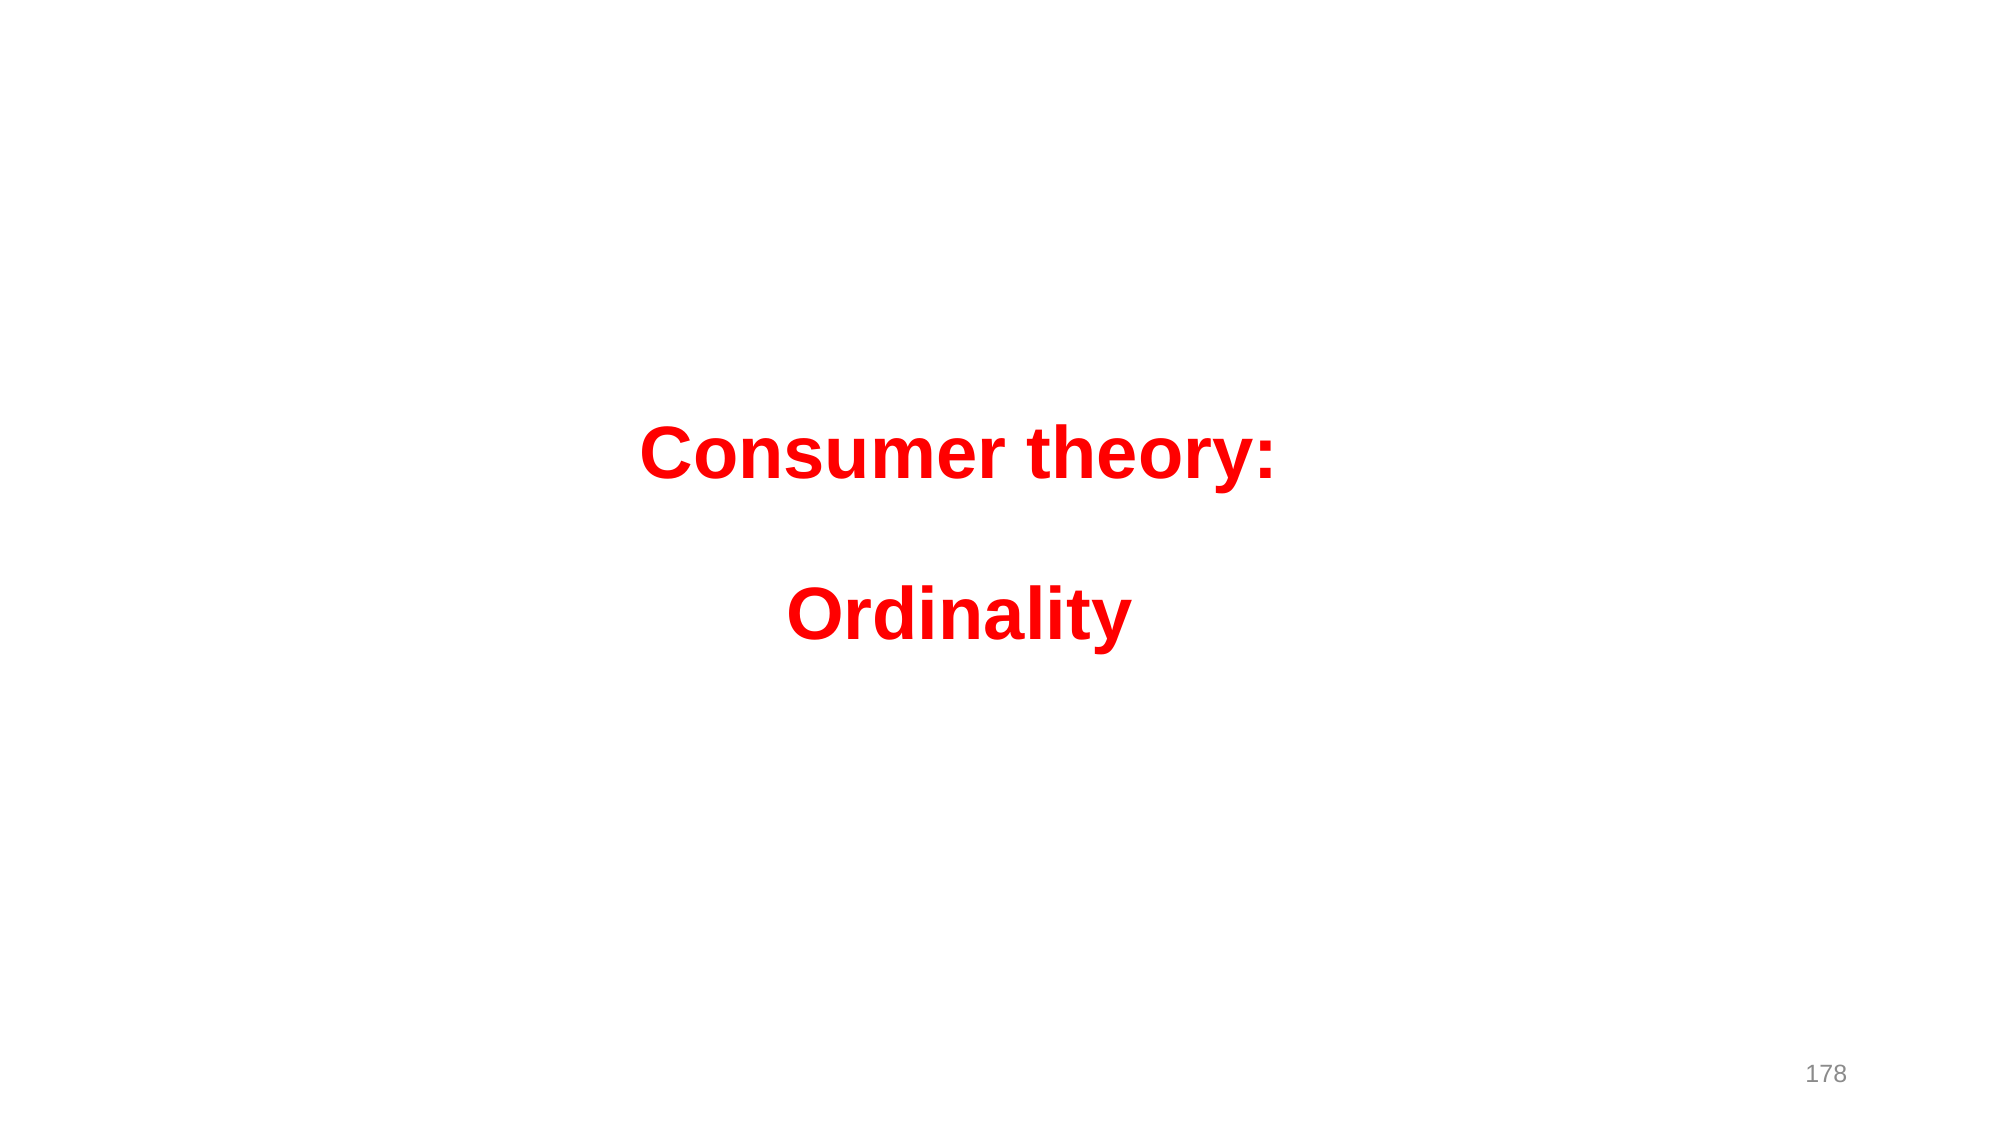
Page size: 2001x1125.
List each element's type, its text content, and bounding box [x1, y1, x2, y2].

slide_number 178 [1412, 1042, 1863, 1103]
title Consumer theory: Ordinality [246, 246, 1673, 753]
